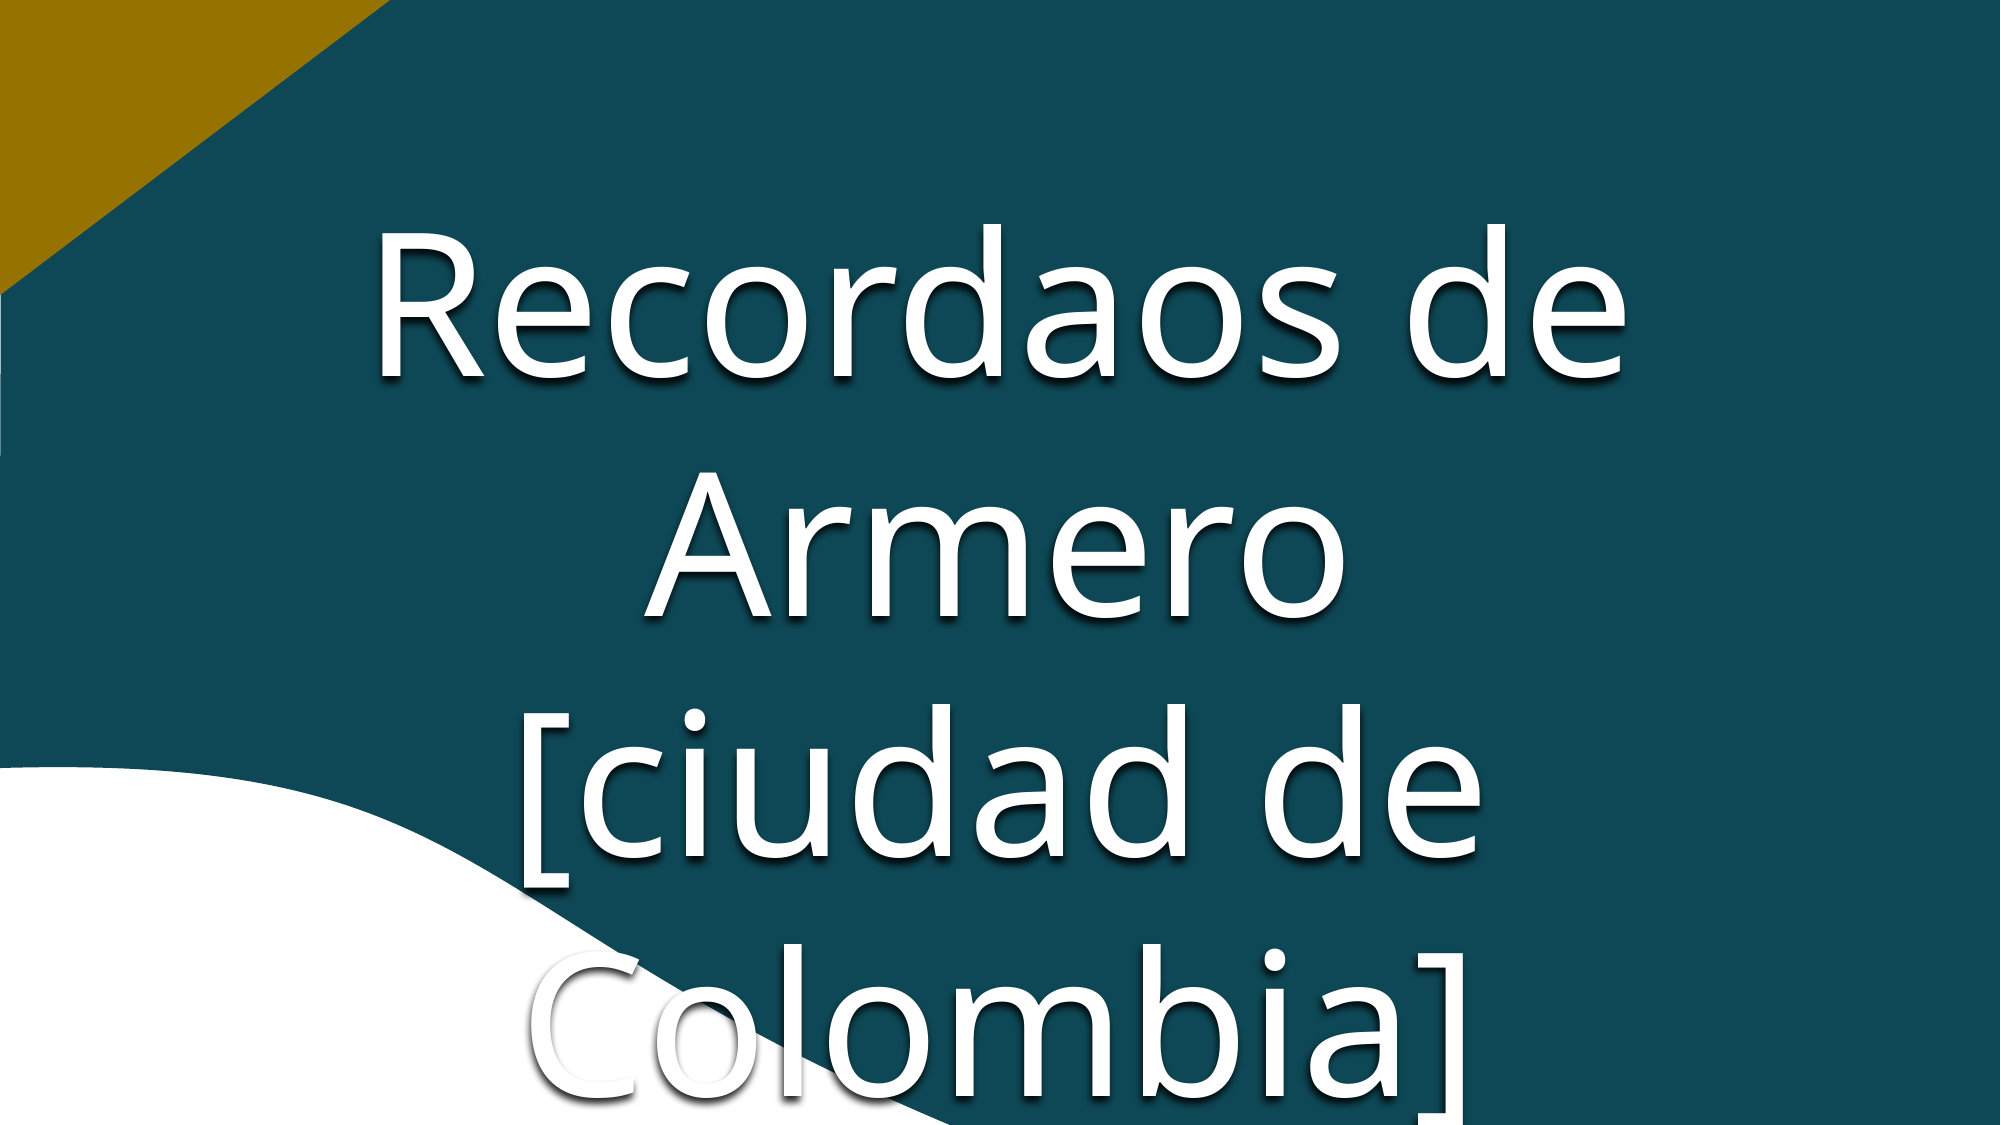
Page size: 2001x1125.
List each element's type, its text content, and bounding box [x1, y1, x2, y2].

text_box [0, 0, 2000, 1125]
text_box [0, 0, 392, 297]
text_box Recordaos de Armero [ciudad de Colombia] [304, 169, 1695, 1125]
